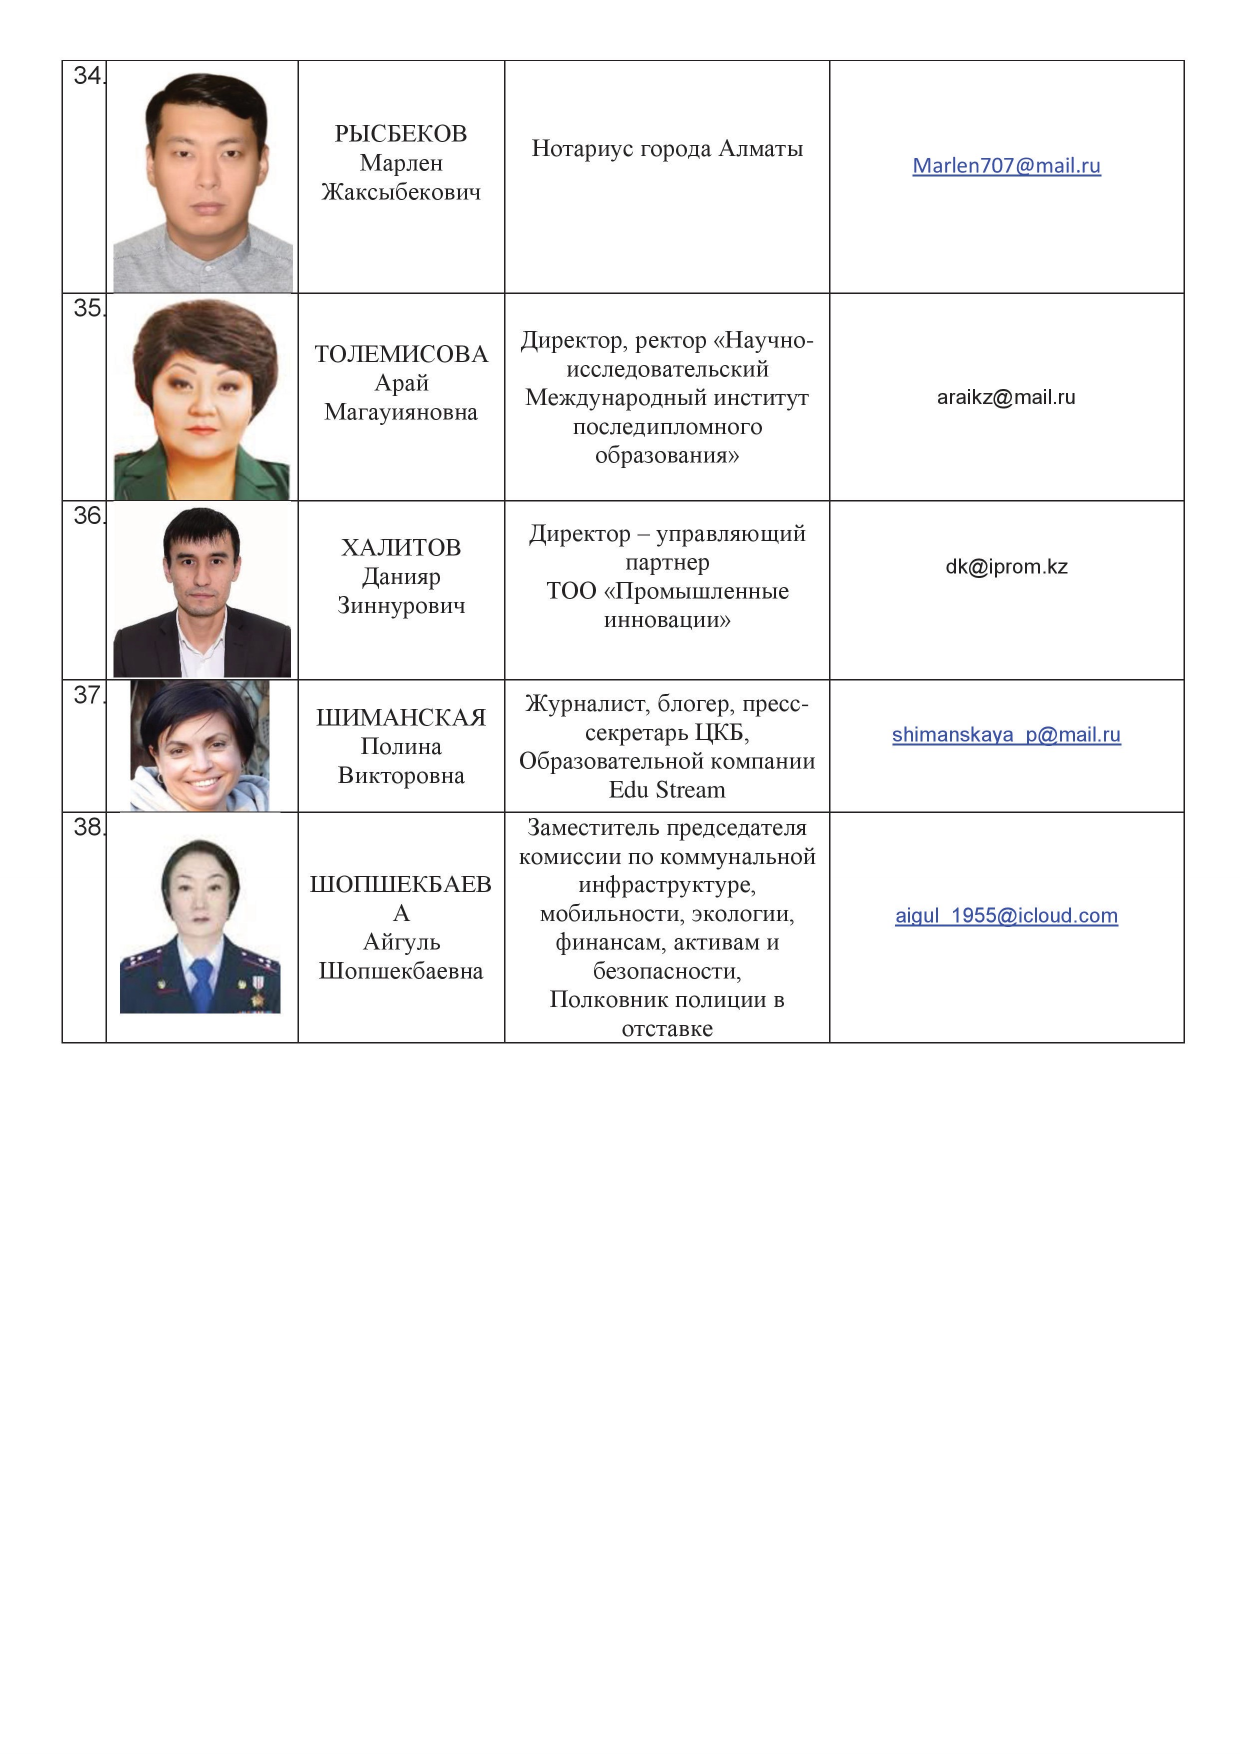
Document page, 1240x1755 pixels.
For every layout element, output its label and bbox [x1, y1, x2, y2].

text_box [0, 1, 1240, 1754]
